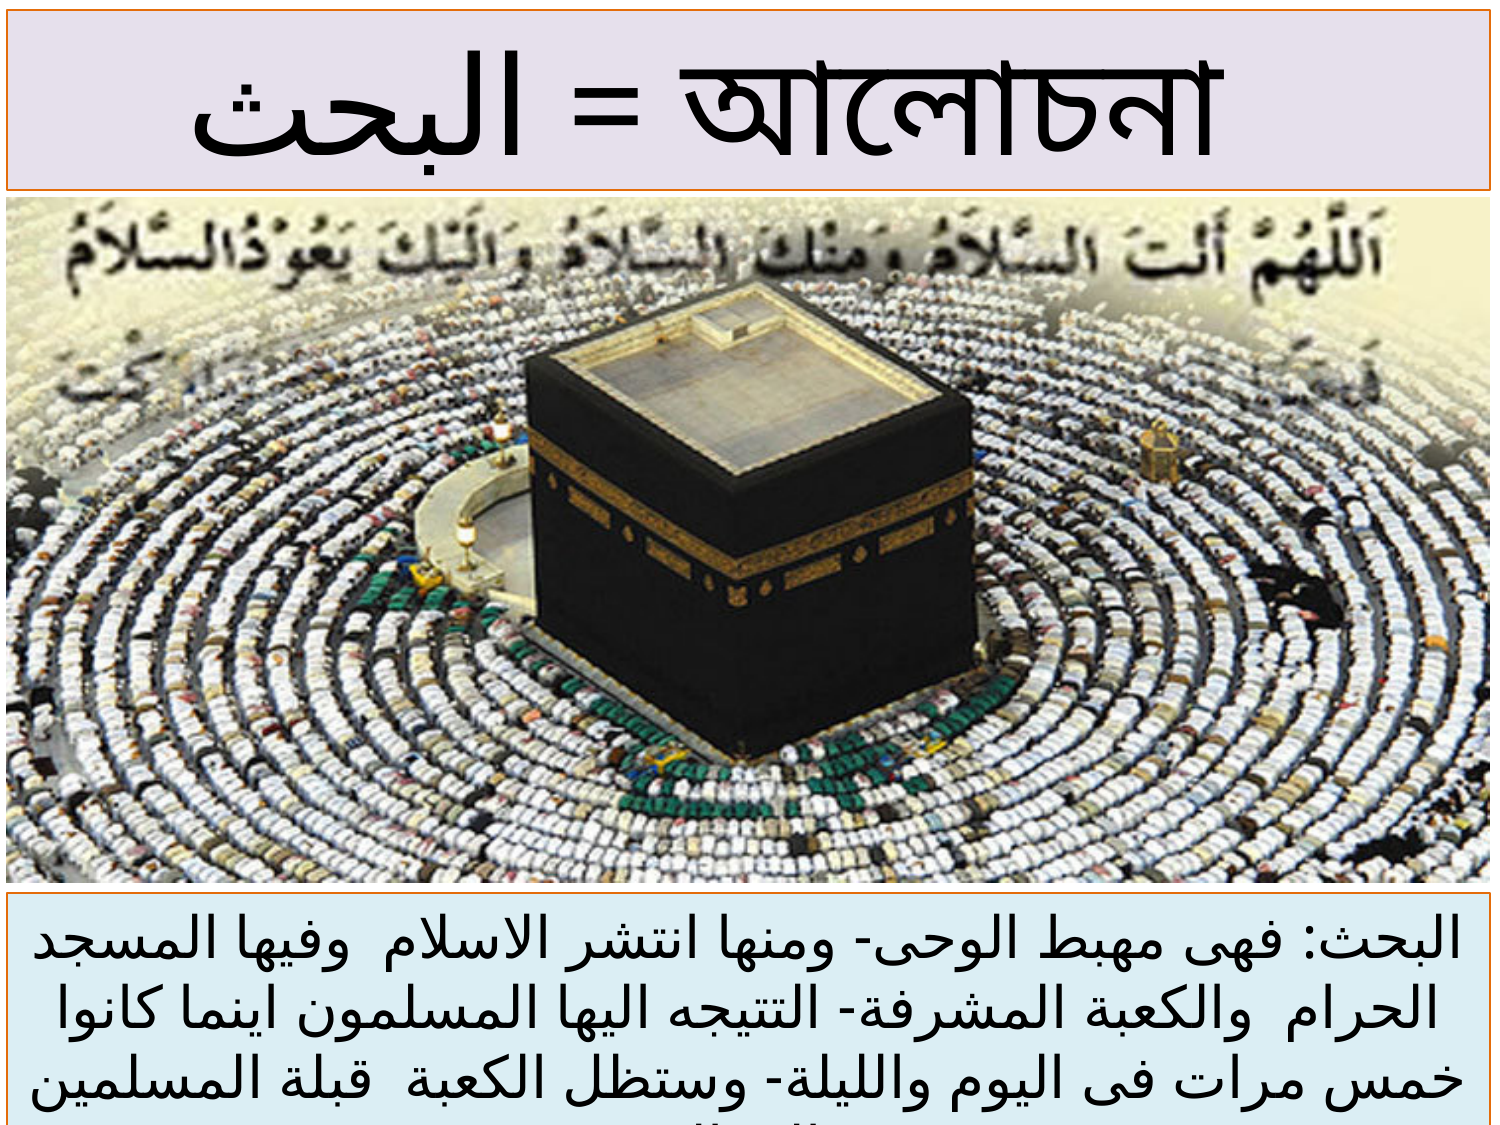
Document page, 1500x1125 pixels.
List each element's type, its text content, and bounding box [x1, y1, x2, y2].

text_box البحث: فهى مهبط الوحى- ومنها انتشر الاسلام وفيها المسجد الحرام والكعبة المشرفة- التتيجه اليها المسلمون اينما كانوا خمس مرات فى اليوم والليلة- وستظل الكعبة قبلة المسلمين الى الابد - [6, 893, 1490, 1125]
text_box البحث = আলোচনা [6, 10, 1490, 190]
picture [6, 197, 1490, 884]
